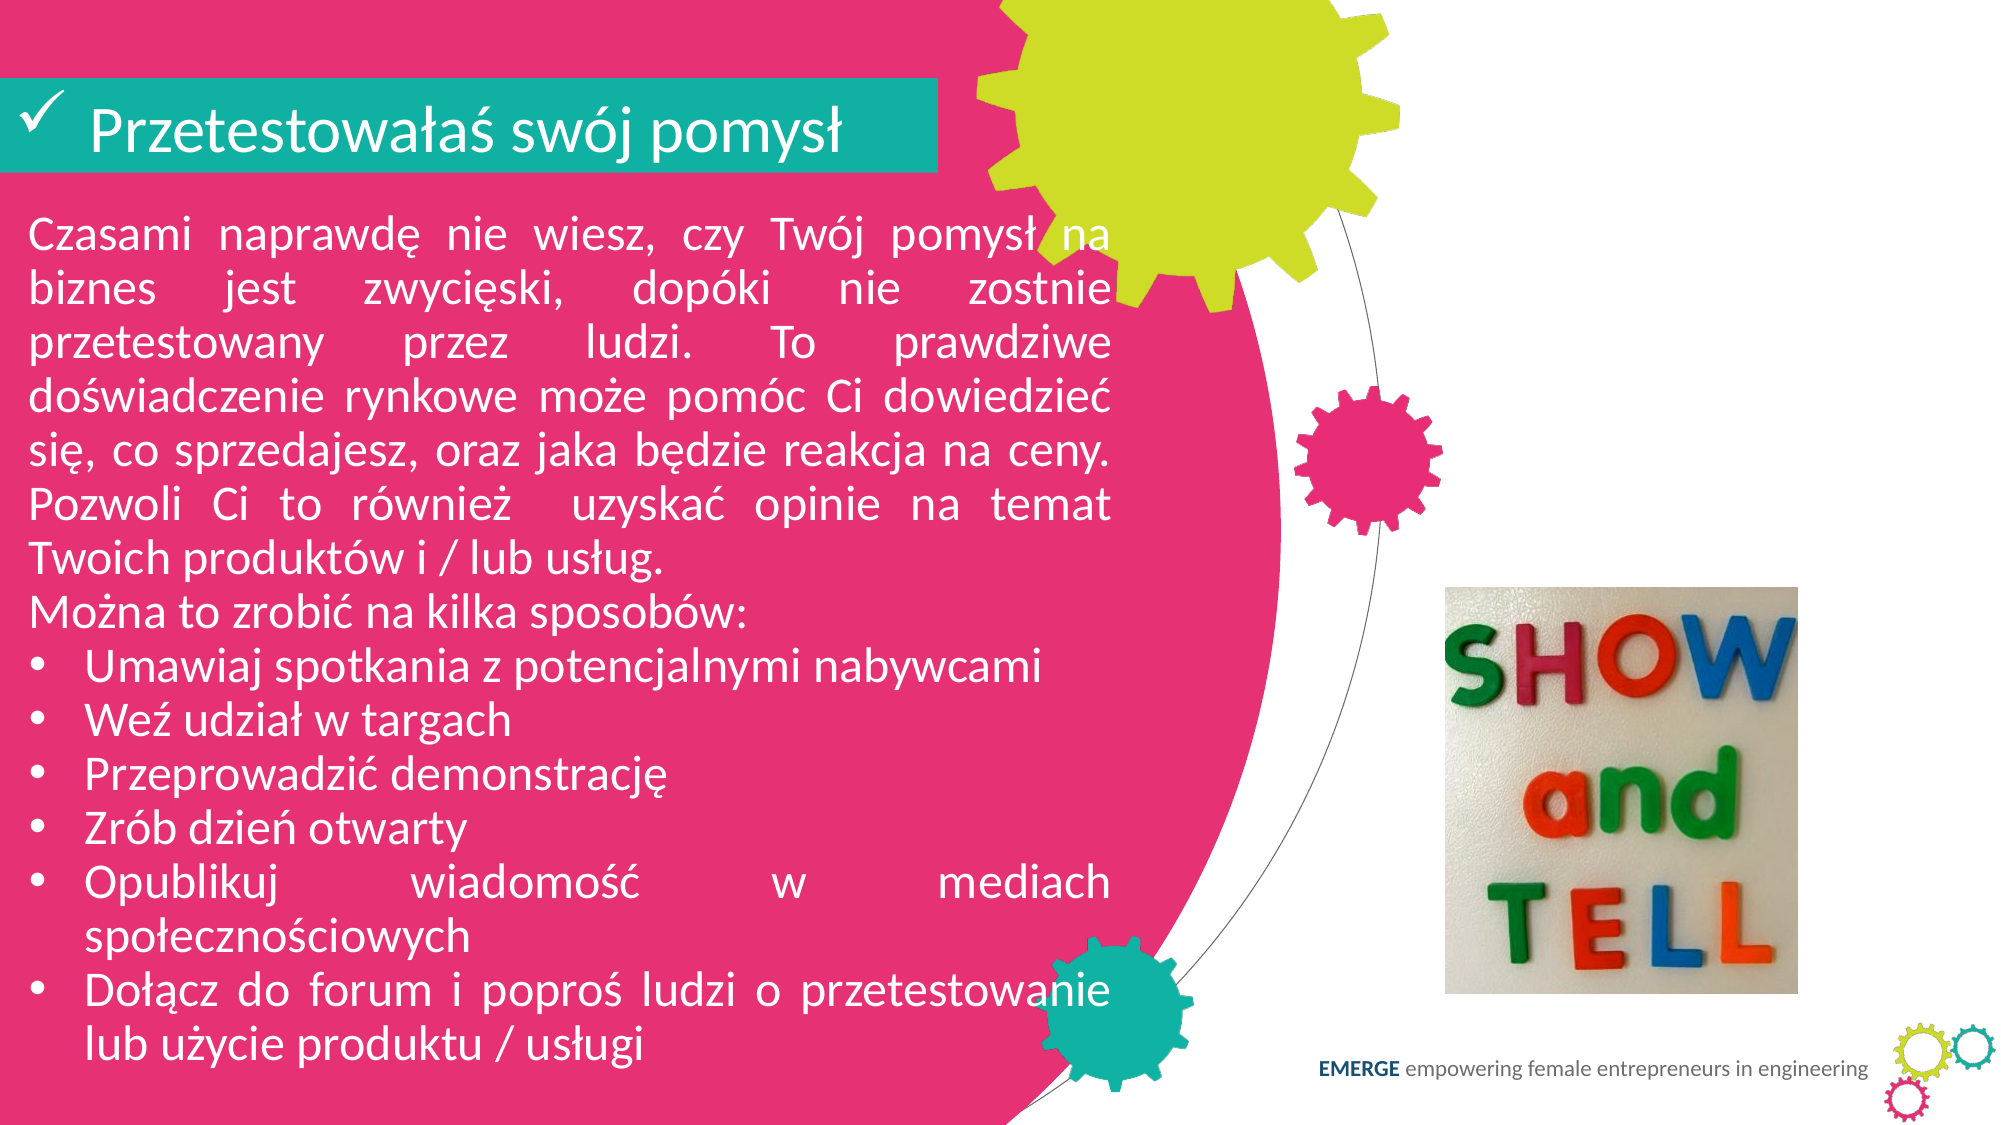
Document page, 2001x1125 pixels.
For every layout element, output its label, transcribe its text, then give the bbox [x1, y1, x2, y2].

list Czasami naprawdę nie wiesz, czy Twój pomysł na biznes jest zwycięski, dopóki nie zostnie przetestowany przez ludzi. To prawdziwe doświadczenie rynkowe może pomóc Ci dowiedzieć się, co sprzedajesz, oraz jaka będzie reakcja na ceny. Pozwoli Ci to również uzyskać opinie na temat Twoich produktów i / lub usług. Można to zrobić na kilka sposobów: Umawiaj spotkania z potencjalnymi nabywcami Weź udział w targach Przeprowadzić demonstrację Zrób dzień otwarty Opublikuj wiadomość w mediach społecznościowych Dołącz do forum i poproś ludzi o przetestowanie lub użycie produktu / usługi [13, 200, 1128, 976]
picture [1445, 587, 1798, 994]
picture [1287, 382, 1447, 541]
picture [1030, 930, 1203, 1098]
picture [929, 0, 1447, 360]
text_box Przetestowałaś swój pomysł [0, 78, 938, 173]
picture [1865, 995, 2001, 1125]
